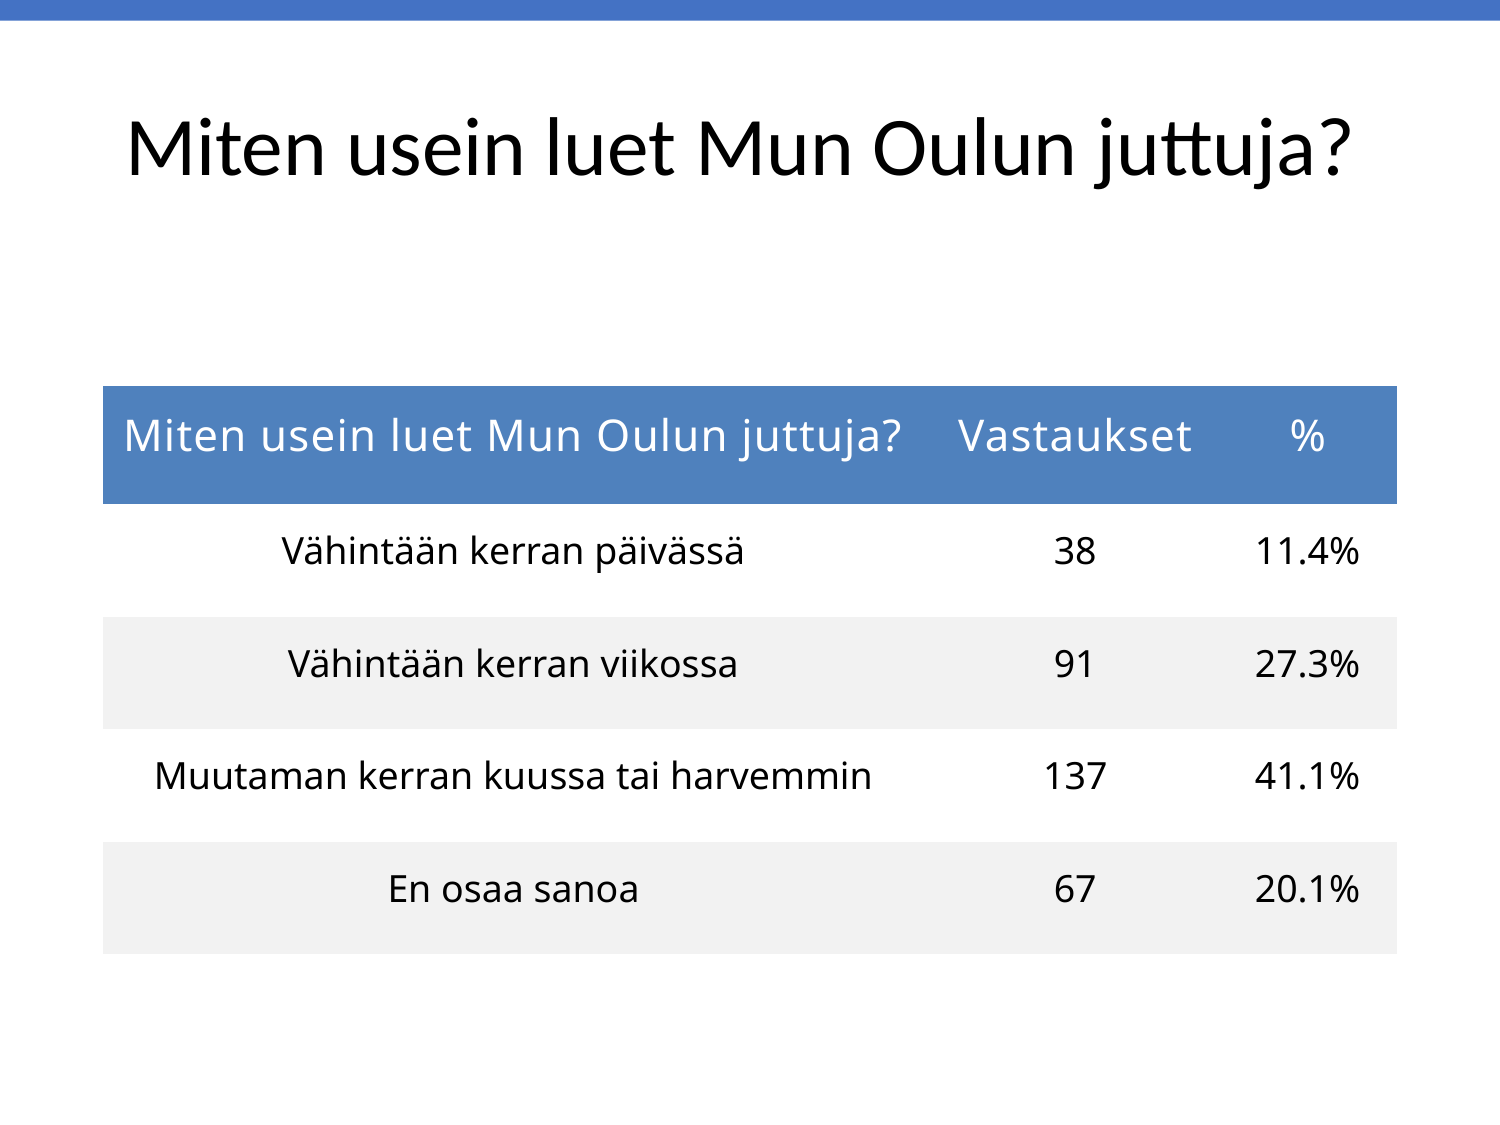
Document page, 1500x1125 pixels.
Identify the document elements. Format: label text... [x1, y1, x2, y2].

table_header Vastaukset [932, 386, 1227, 504]
title Miten usein luet Mun Oulun juttuja? [103, 47, 1397, 201]
table_cell 41.1% [1227, 729, 1397, 842]
table_cell Vähintään kerran päivässä [103, 504, 932, 617]
table_header % [1227, 386, 1397, 504]
table_cell 137 [932, 729, 1227, 842]
table_cell 11.4% [1227, 504, 1397, 617]
table_cell 38 [932, 504, 1227, 617]
text_box [0, 0, 1500, 21]
table_header Miten usein luet Mun Oulun juttuja? [103, 386, 932, 504]
table_cell 20.1% [1227, 842, 1397, 954]
table_cell 27.3% [1227, 617, 1397, 729]
table_cell 91 [932, 617, 1227, 729]
table_cell En osaa sanoa [103, 842, 932, 954]
table_cell Vähintään kerran viikossa [103, 617, 932, 729]
table_cell Muutaman kerran kuussa tai harvemmin [103, 729, 932, 842]
table_cell 67 [932, 842, 1227, 954]
